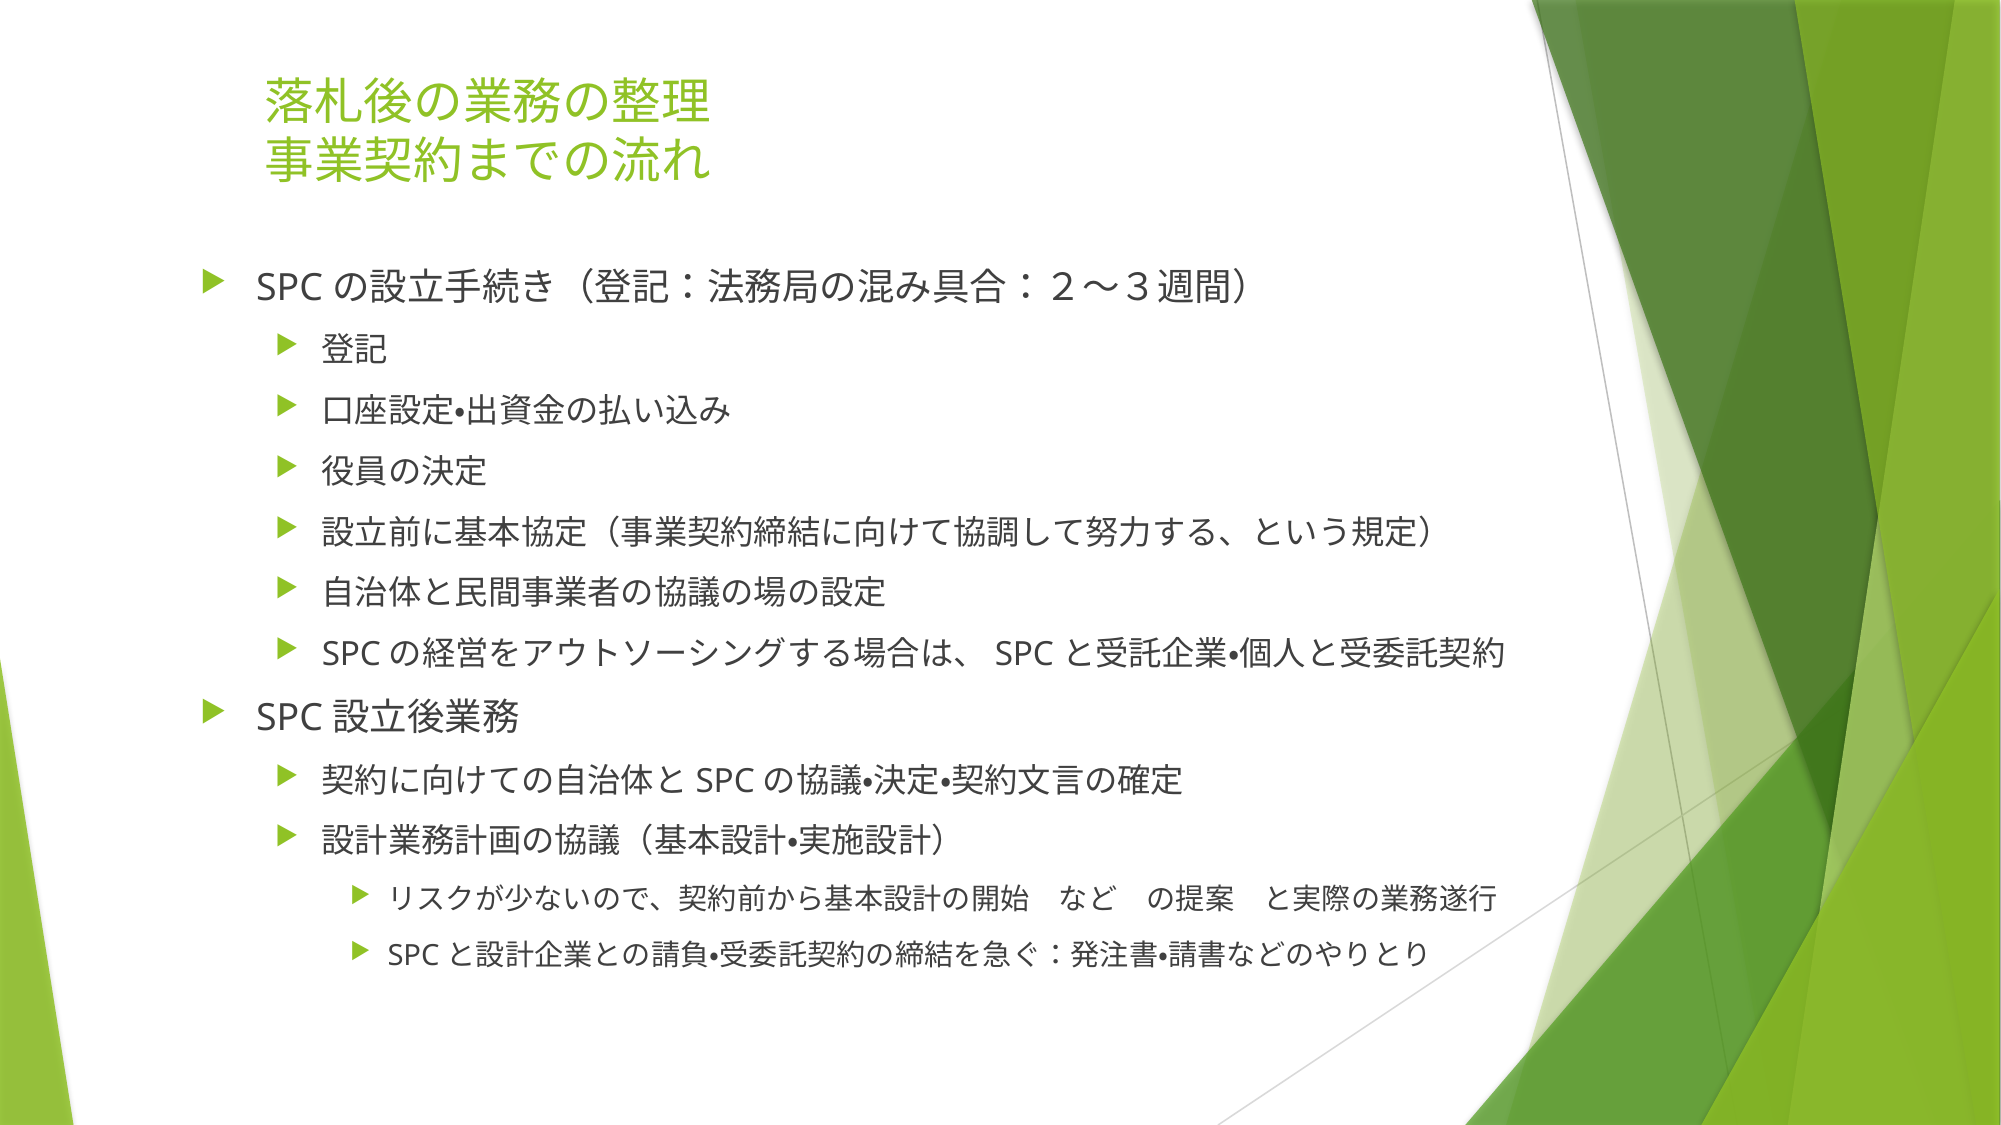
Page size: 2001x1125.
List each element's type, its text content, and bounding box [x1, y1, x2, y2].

title 落札後の業務の整理 事業契約までの流れ [249, 62, 1750, 197]
list SPCの設立手続き（登記：法務局の混み具合：２～３週間） 登記 口座設定・出資金の払い込み 役員の決定 設立前に基本協定（事業契約締結に向けて協調して努力する、という規定） 自治体と民間事業者の協議の場の設定 SPCの経営をアウトソーシングする場合は、SPCと受託企業・個人と受委託契約 SPC設立後業務 契約に向けての自治体とSPCの協議・決定・契約文言の確定 設計業務計画の協議（基本設計・実施設計） リスクが少ないので、契約前から基本設計の開始 など の提案 と実際の業務遂行 SPCと設計企業との請負・受委託契約の締結を急ぐ：発注書・請書などのやりとり [184, 255, 1761, 1071]
